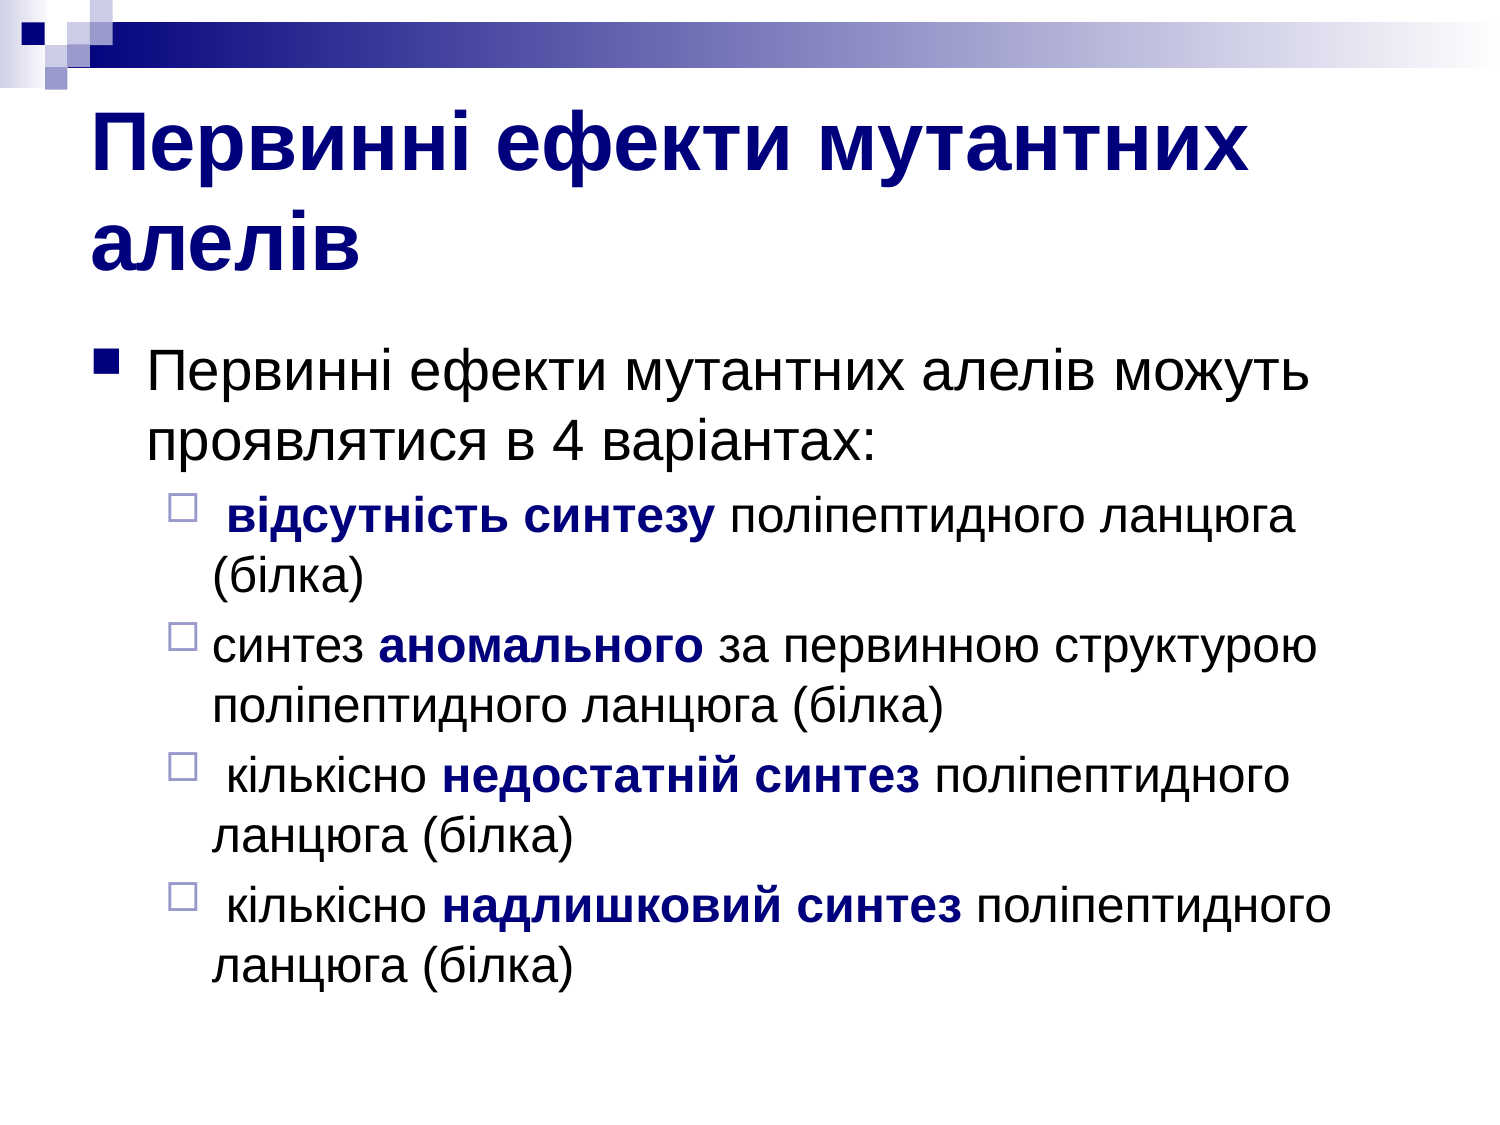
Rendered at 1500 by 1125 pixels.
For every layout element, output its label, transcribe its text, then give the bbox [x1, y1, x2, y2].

title Первинні ефекти мутантних алелів [74, 74, 1500, 301]
list Первинні ефекти мутантних алелів можуть проявлятися в 4 варіантах: відсутність синтезу поліпептидного ланцюга (білка) синтез аномального за первинною структурою поліпептидного ланцюга (білка) кількісно недостатній синтез поліпептидного ланцюга (білка) кількісно надлишковий синтез поліпептидного ланцюга (білка) [74, 324, 1426, 963]
